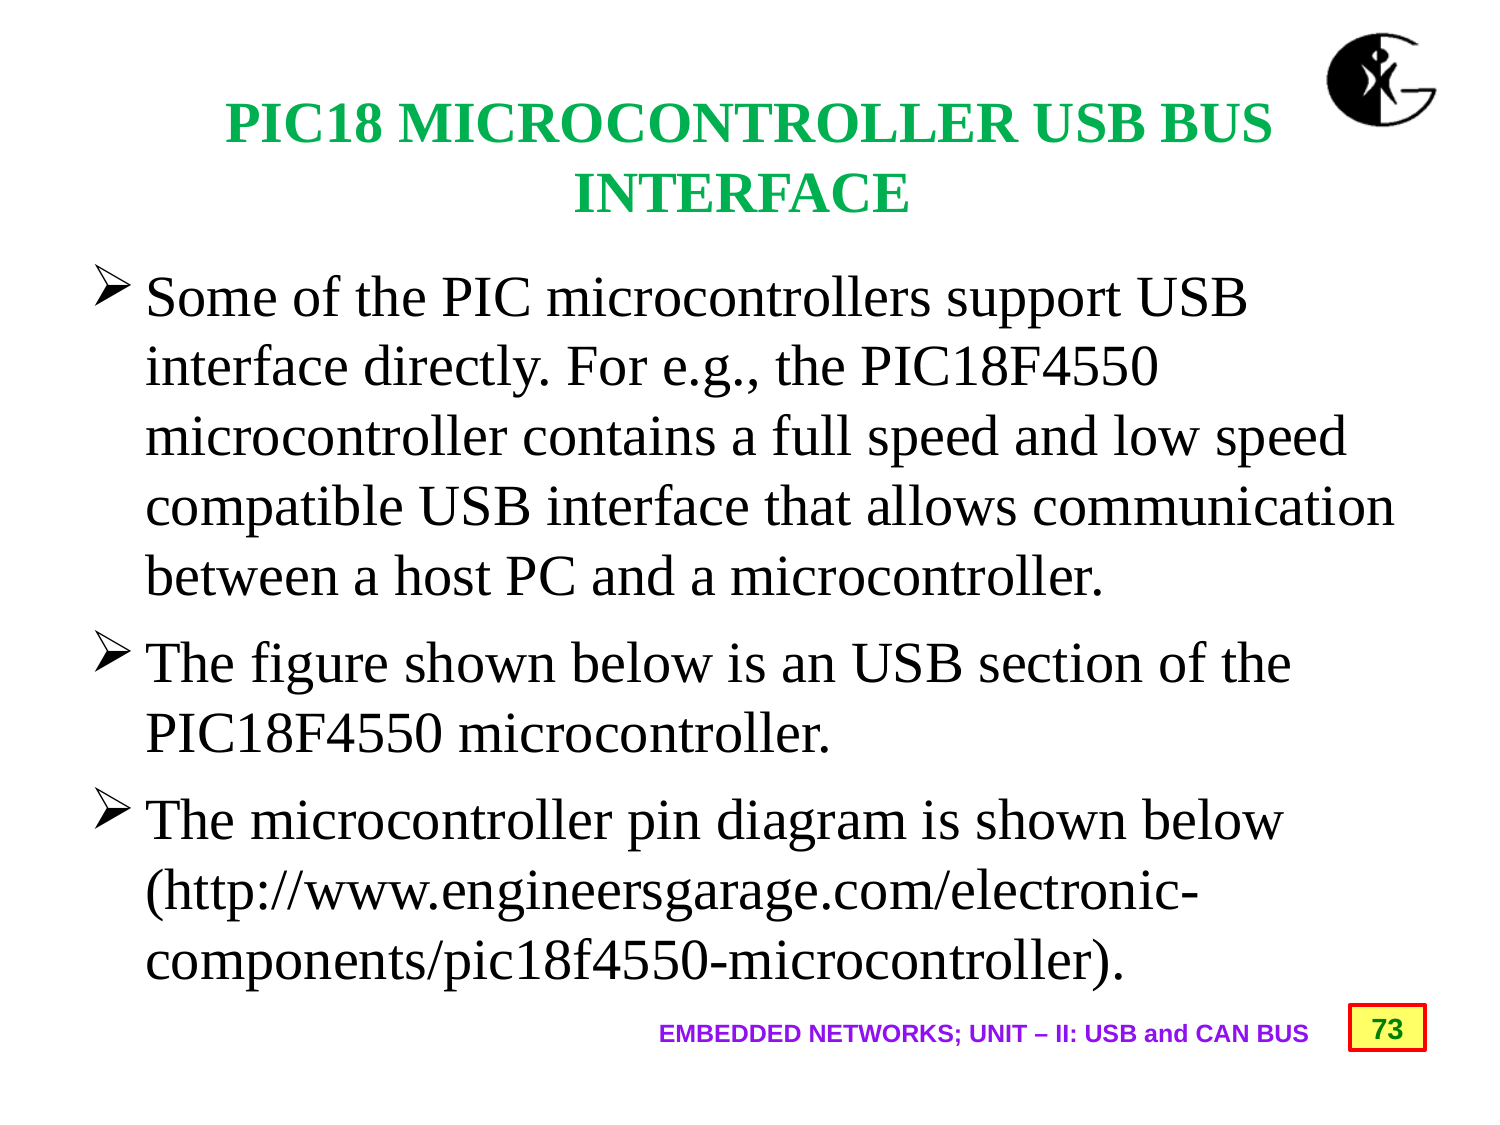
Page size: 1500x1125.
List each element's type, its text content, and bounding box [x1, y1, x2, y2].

text_box Some of the PIC microcontrollers support USB interface directly. For e.g., the PIC18F4550 microcontroller contains a full speed and low speed compatible USB interface that allows communication between a host PC and a microcontroller. The figure shown below is an USB section of the PIC18F4550 microcontroller. The microcontroller pin diagram is shown below (http://www.engineersgarage.com/electronic-components/pic18f4550-microcontroller). [75, 249, 1425, 1125]
slide_number 73 [1348, 1003, 1427, 1052]
footer EMBEDDED NETWORKS; UNIT – II: USB and CAN BUS [474, 1002, 1325, 1063]
picture [1312, 24, 1451, 138]
text_box PIC18 MICROCONTROLLER USB BUS INTERFACE [75, 82, 1425, 225]
